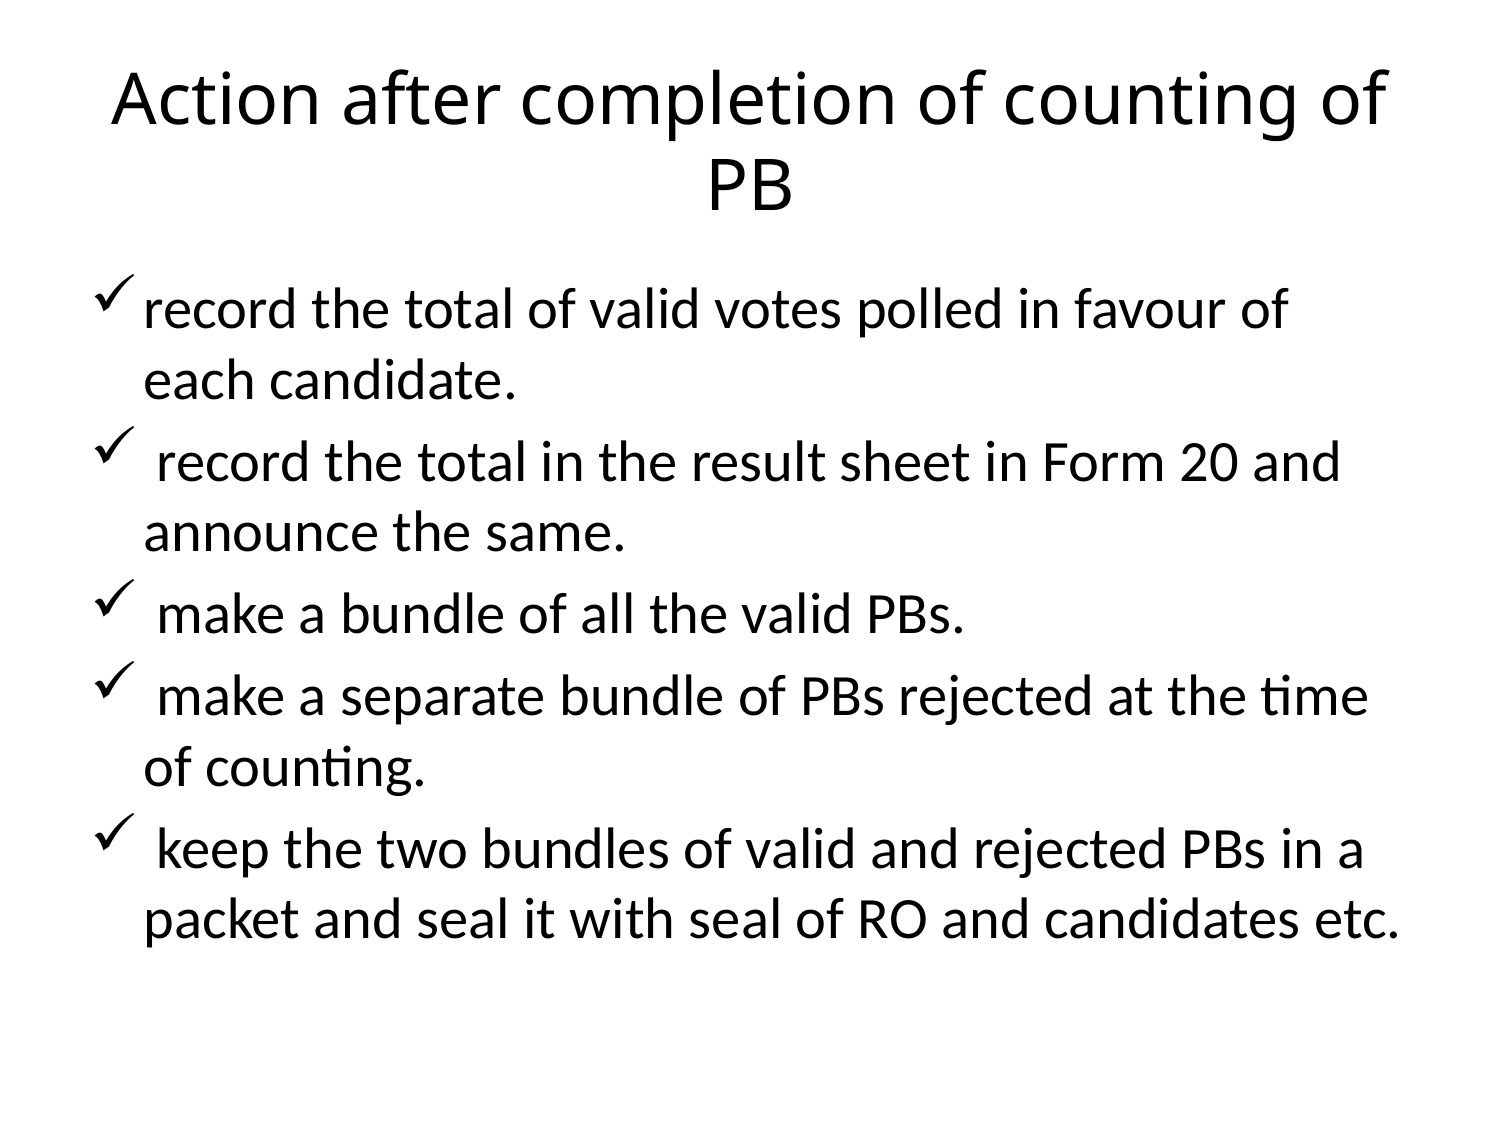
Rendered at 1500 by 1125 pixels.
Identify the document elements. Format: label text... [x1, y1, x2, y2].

title Action after completion of counting of PB [75, 45, 1425, 233]
list record the total of valid votes polled in favour of each candidate. record the total in the result sheet in Form 20 and announce the same. make a bundle of all the valid PBs. make a separate bundle of PBs rejected at the time of counting. keep the two bundles of valid and rejected PBs in a packet and seal it with seal of RO and candidates etc. [75, 262, 1425, 1005]
